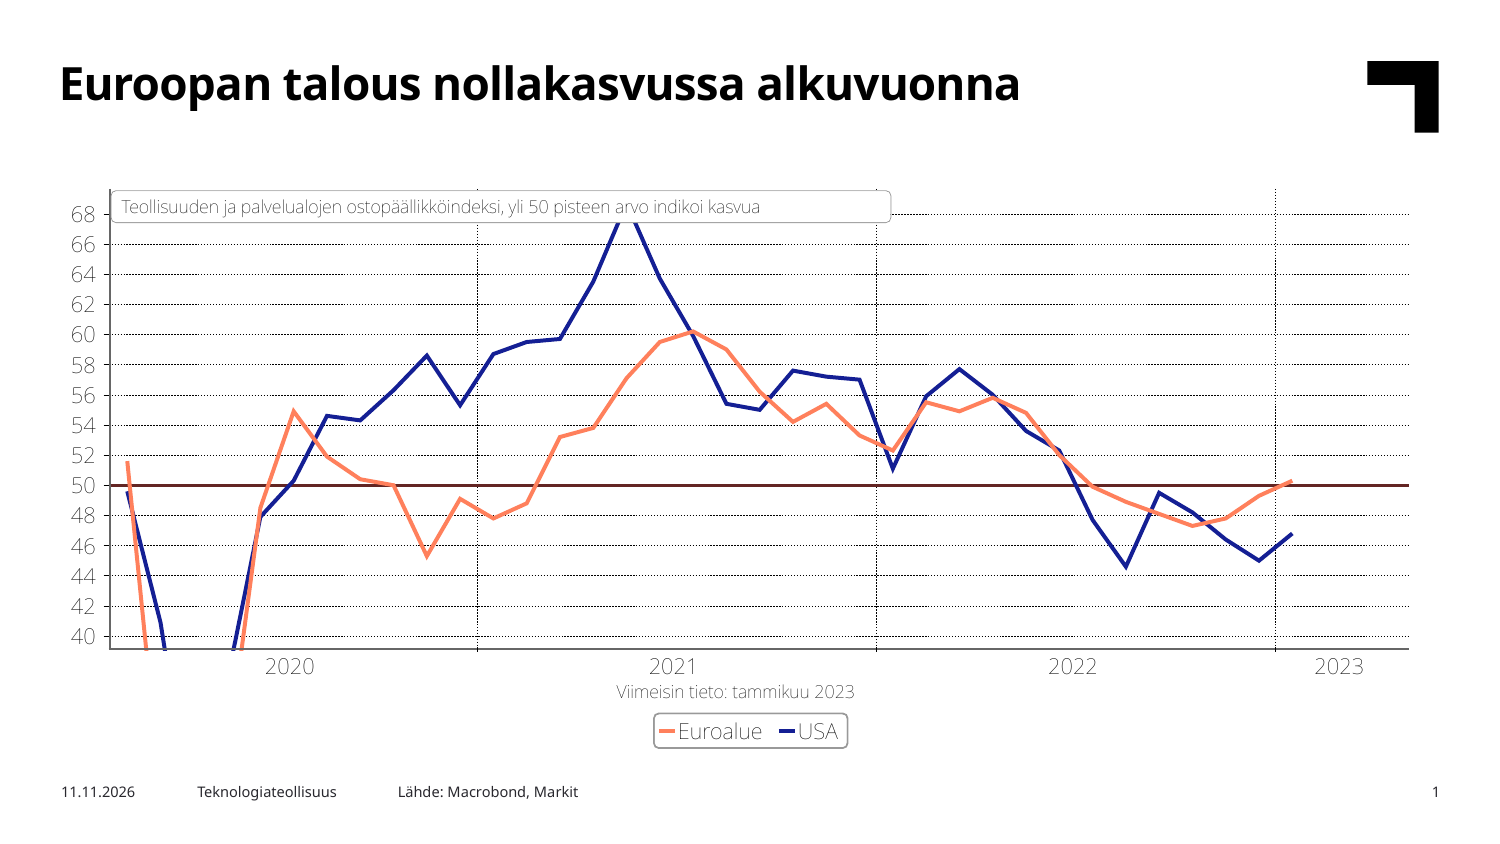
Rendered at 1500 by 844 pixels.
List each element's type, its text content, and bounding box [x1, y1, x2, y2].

slide_number 1 [1313, 775, 1456, 803]
list Lähde: Macrobond, Markit [382, 775, 871, 803]
list Euroopan talous nollakasvussa alkuvuonna [41, 46, 1353, 167]
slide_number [46, 775, 182, 803]
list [62, 180, 1439, 763]
footer Teknologiateollisuus [182, 775, 382, 803]
